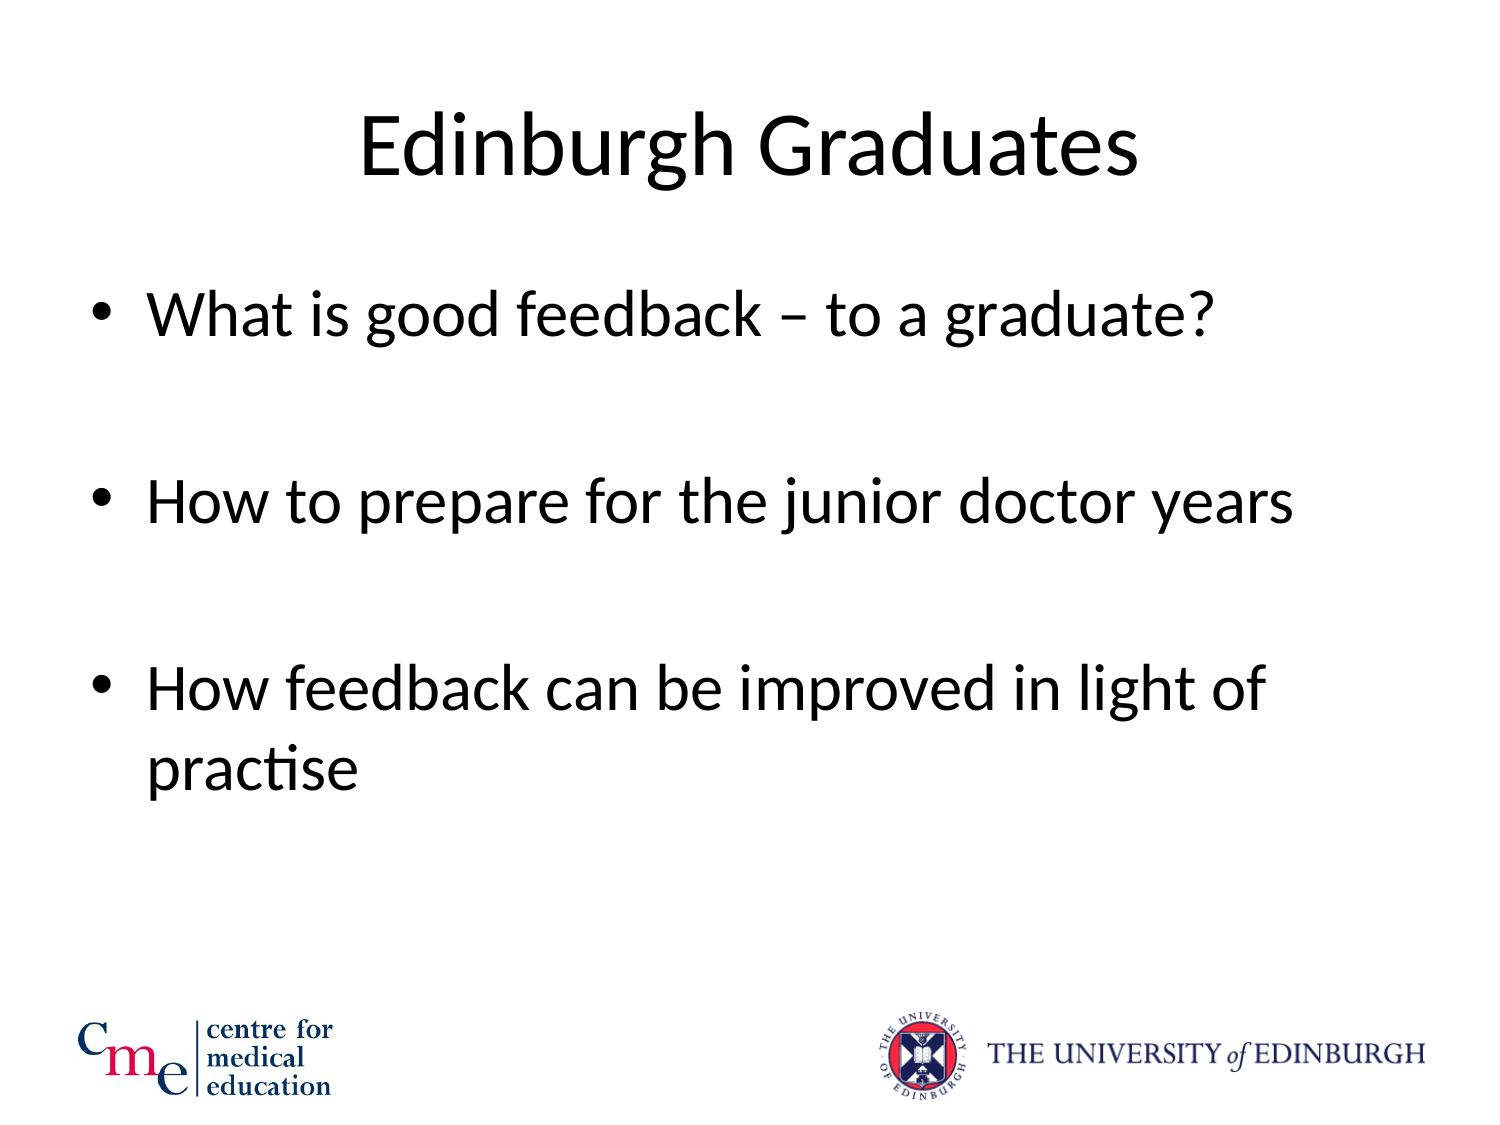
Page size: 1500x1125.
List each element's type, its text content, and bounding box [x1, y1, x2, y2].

title Edinburgh Graduates [75, 45, 1425, 233]
picture [77, 1018, 333, 1097]
list What is good feedback – to a graduate? How to prepare for the junior doctor years How feedback can be improved in light of practise [75, 262, 1425, 1005]
picture [878, 995, 1426, 1103]
